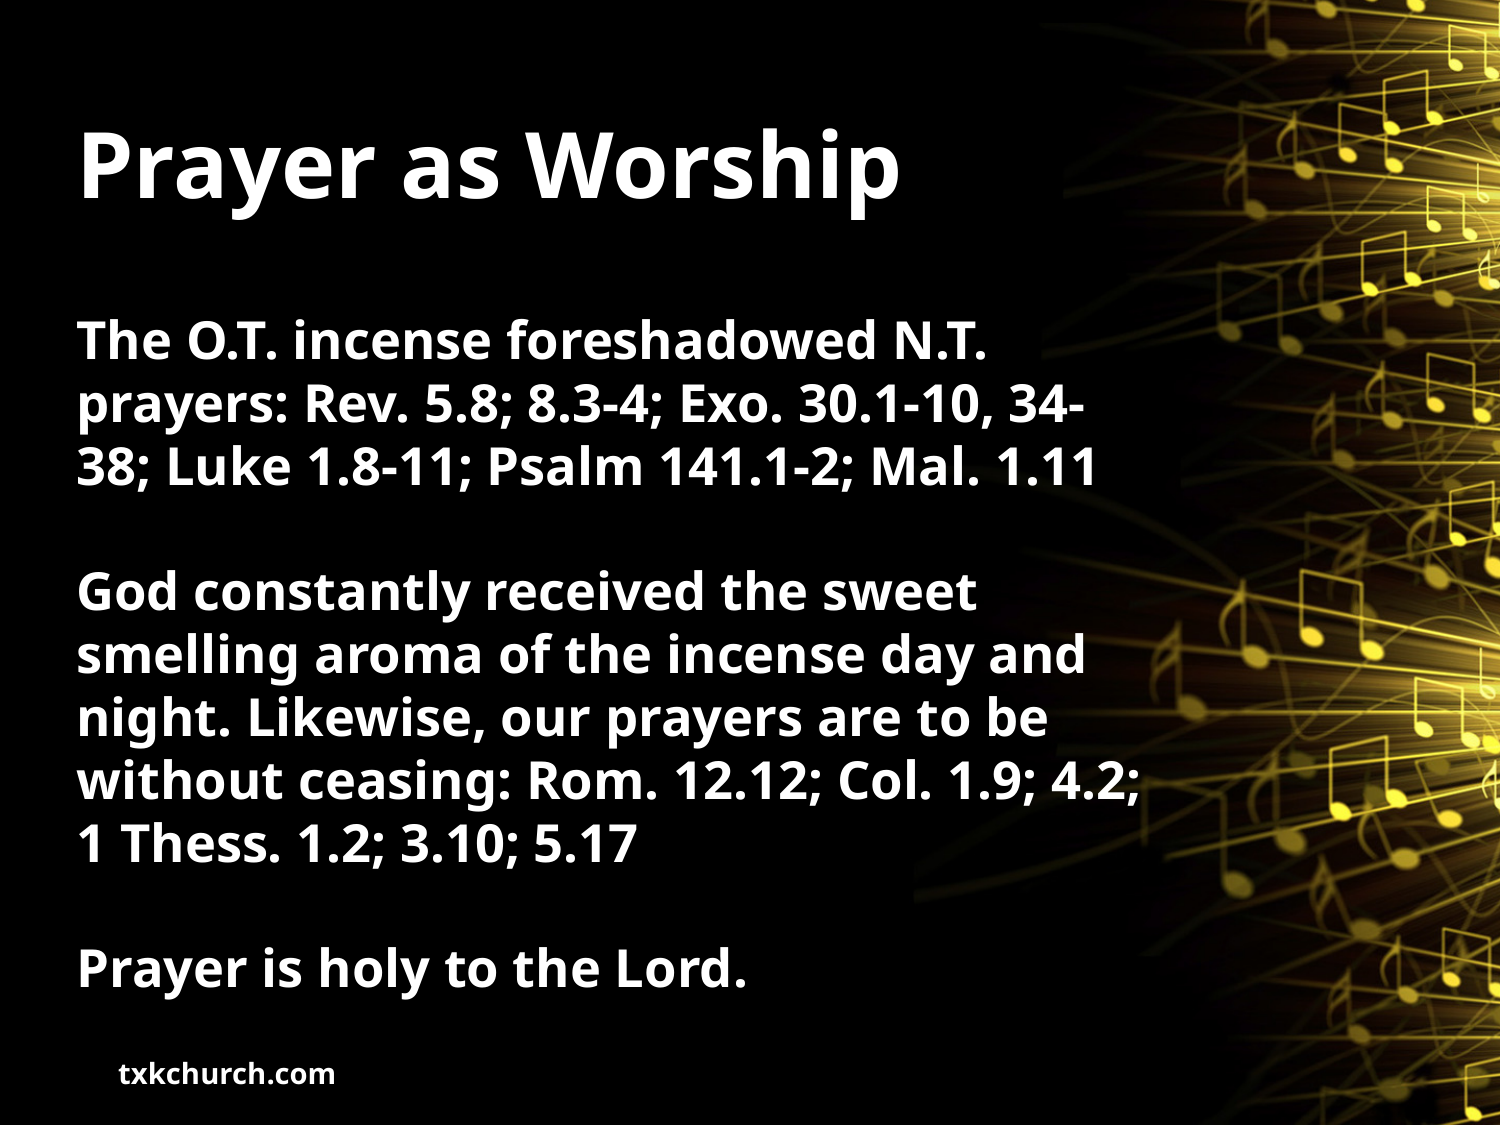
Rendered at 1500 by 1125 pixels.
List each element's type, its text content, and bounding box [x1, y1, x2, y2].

slide_number txkchurch.com [103, 1042, 441, 1103]
list The O.T. incense foreshadowed N.T. prayers: Rev. 5.8; 8.3-4; Exo. 30.1-10, 34-38; Luke 1.8-11; Psalm 141.1-2; Mal. 1.11 God constantly received the sweet smelling aroma of the incense day and night. Likewise, our prayers are to be without ceasing: Rom. 12.12; Col. 1.9; 4.2; 1 Thess. 1.2; 3.10; 5.17 Prayer is holy to the Lord. [61, 299, 1163, 1014]
picture [0, 0, 1500, 1125]
title Prayer as Worship [61, 59, 1356, 278]
